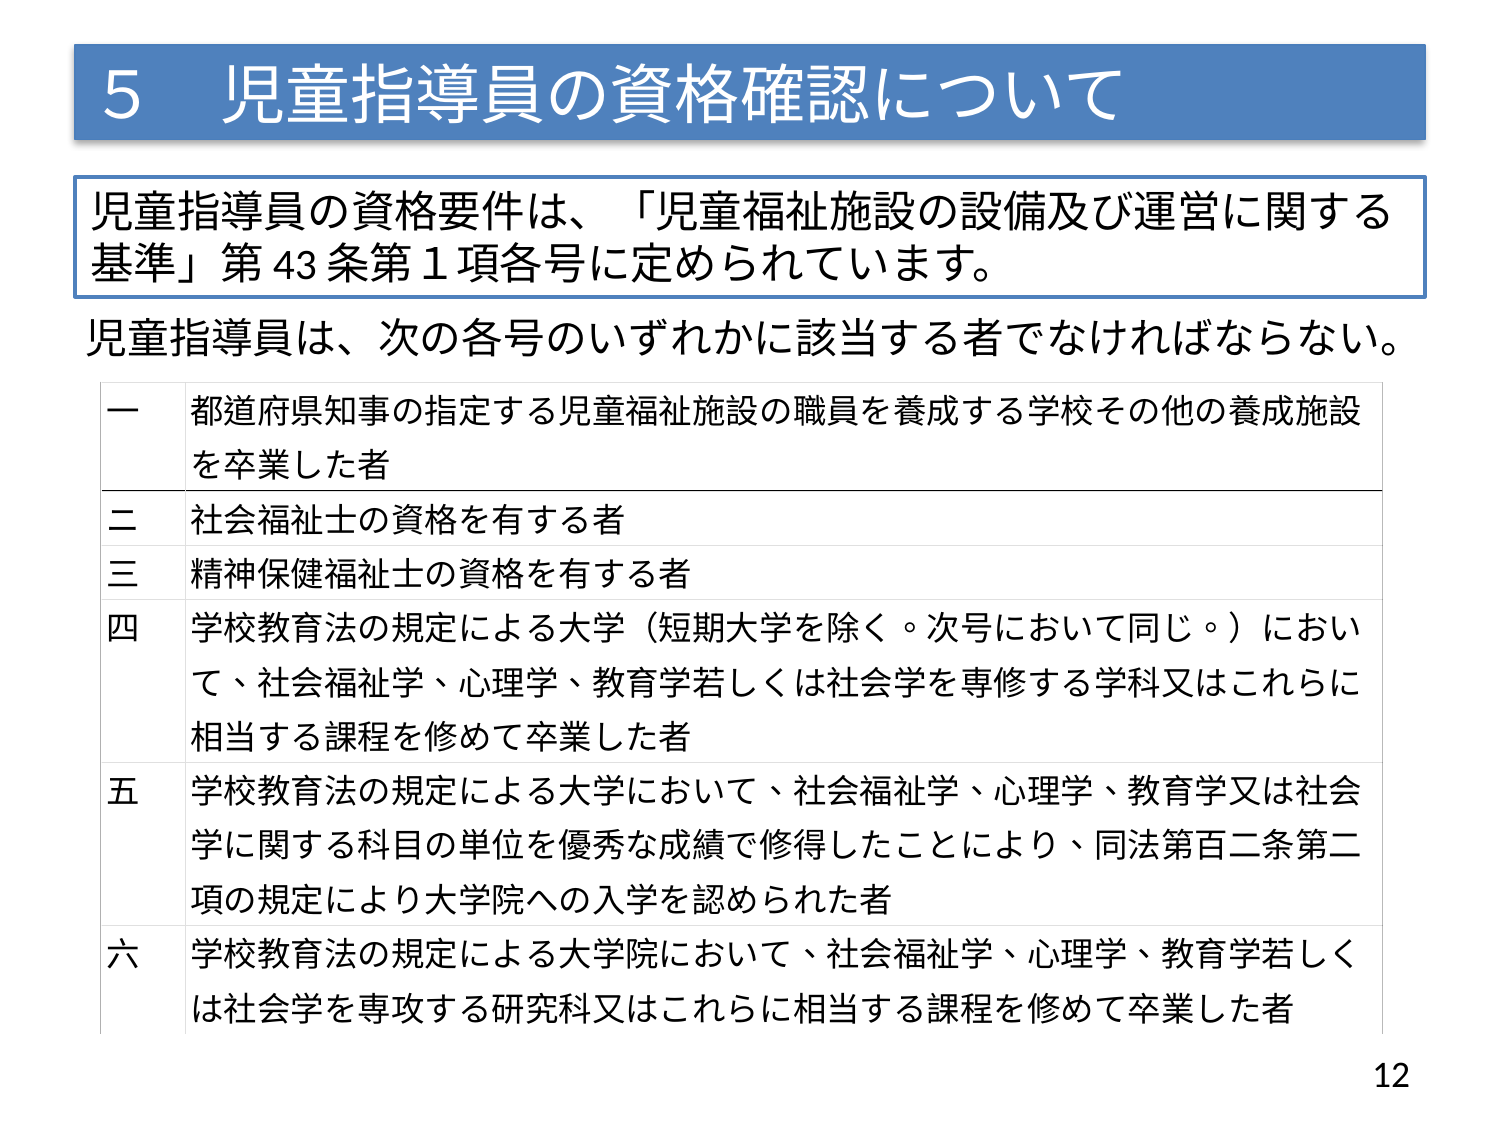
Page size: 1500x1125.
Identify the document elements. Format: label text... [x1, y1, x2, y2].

picture [100, 381, 1384, 1036]
list 児童指導員は、次の各号のいずれかに該当する者でなければならない。 [70, 304, 1421, 386]
slide_number 12 [1074, 1042, 1425, 1103]
title ５ 児童指導員の資格確認について [74, 44, 1426, 140]
text_box 児童指導員の資格要件は、「児童福祉施設の設備及び運営に関する基準」第43条第１項各号に定められています。 [74, 176, 1425, 297]
